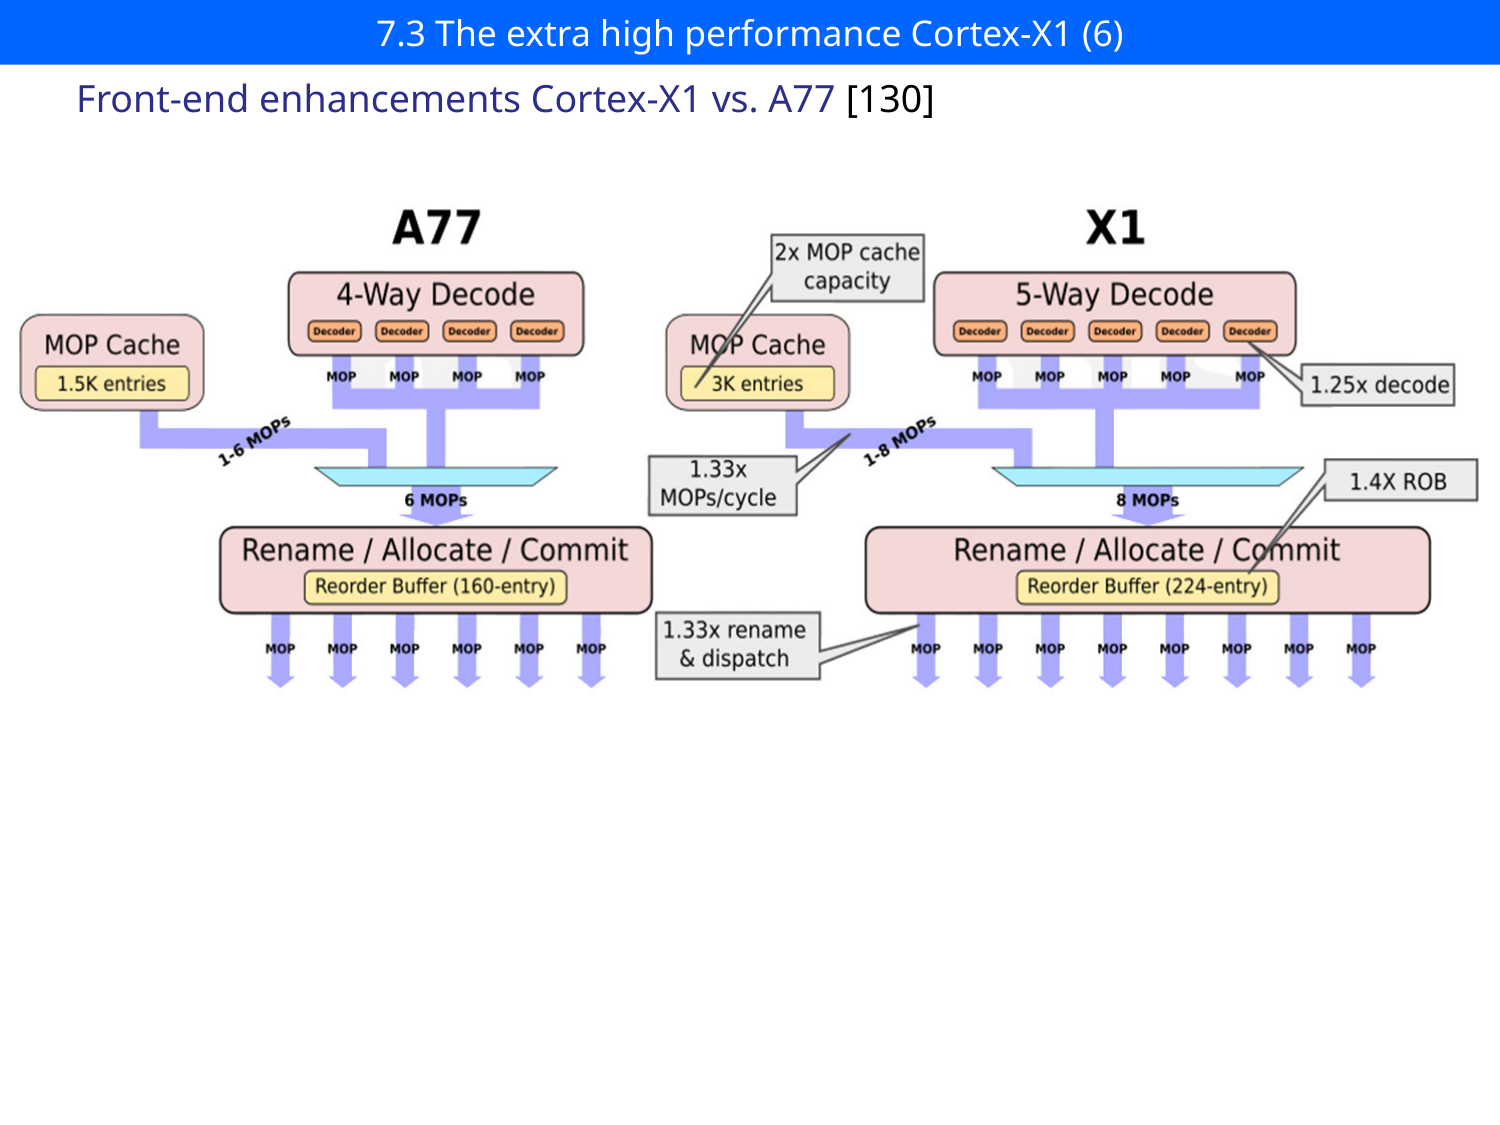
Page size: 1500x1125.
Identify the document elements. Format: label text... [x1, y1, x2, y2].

text_box Front-end enhancements Cortex-X1 vs. A77 [130] [61, 67, 950, 128]
title 7.3 The extra high performance Cortex-X1 (6) [0, 0, 1500, 65]
picture [11, 156, 1495, 736]
